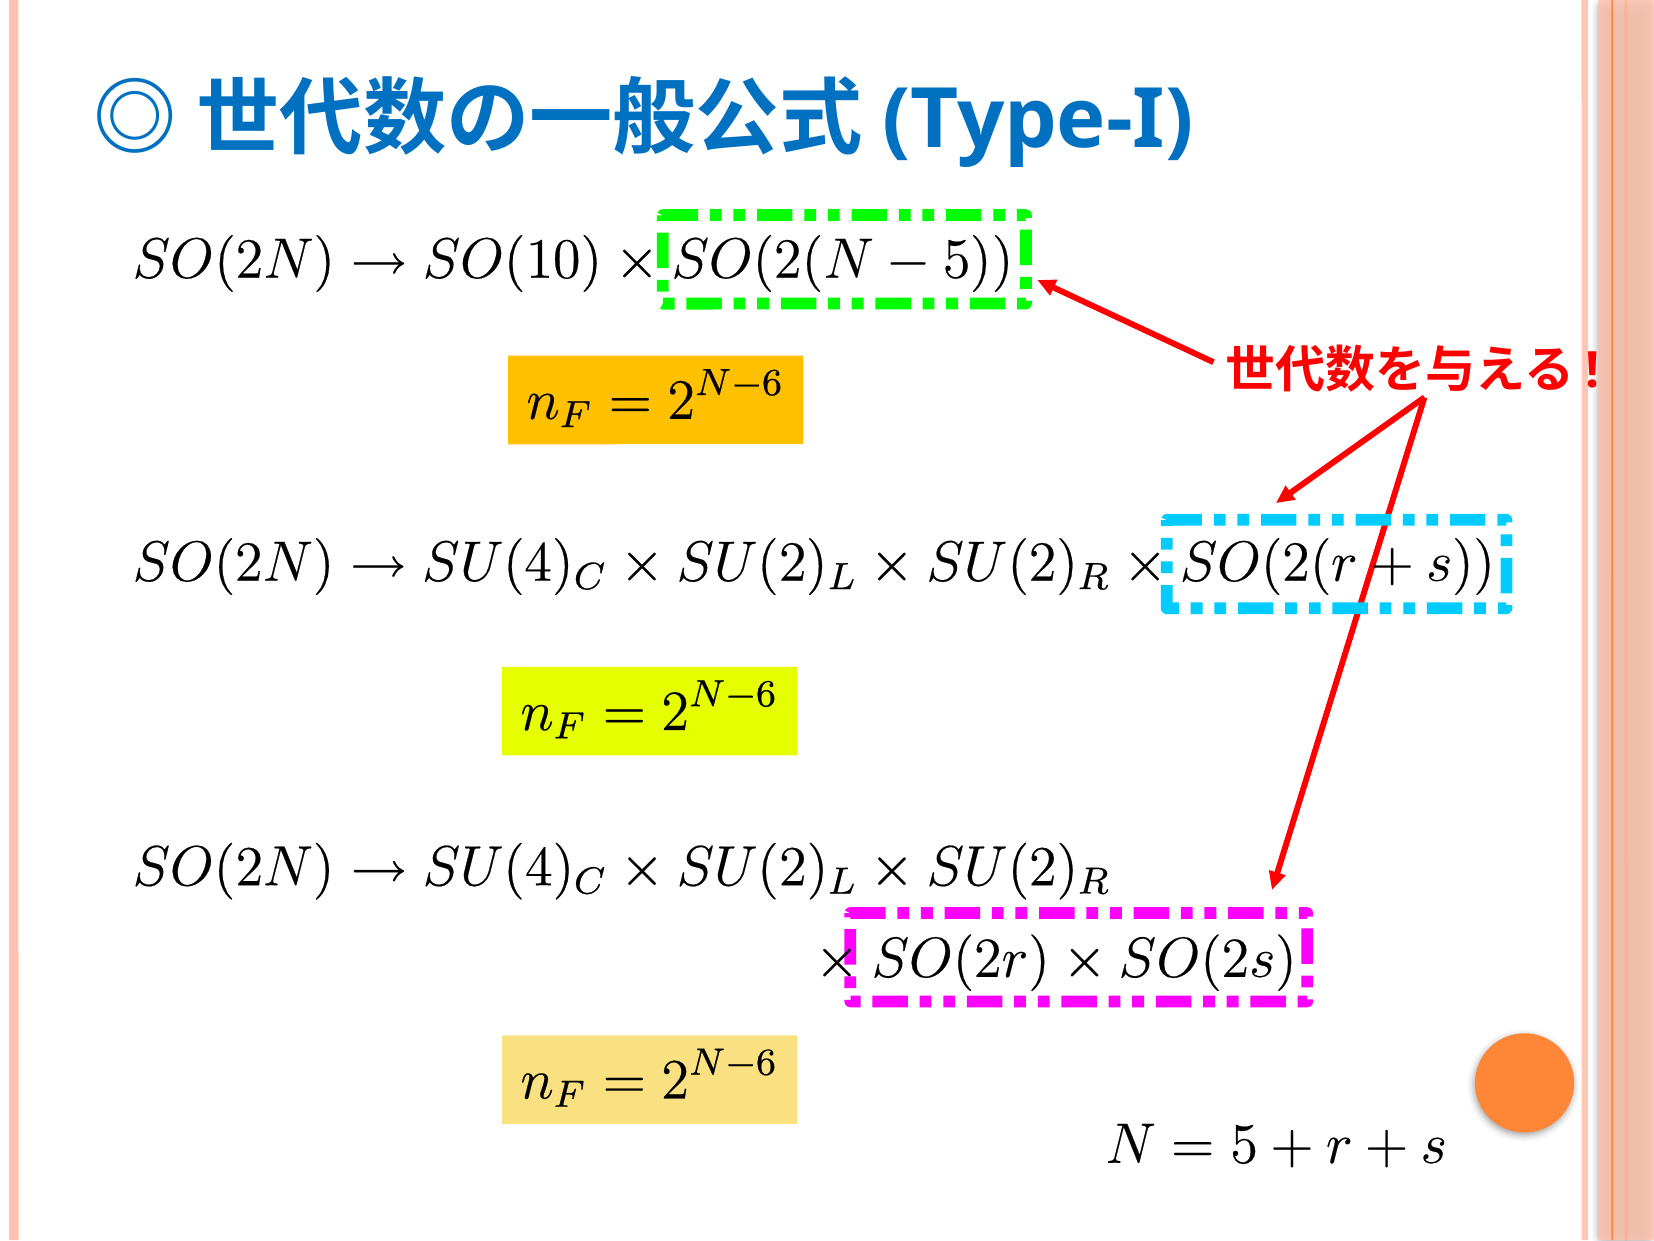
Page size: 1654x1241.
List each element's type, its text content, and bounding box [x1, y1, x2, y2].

picture [134, 234, 1009, 293]
picture [527, 368, 781, 428]
picture [521, 1048, 775, 1108]
picture [1107, 1123, 1445, 1168]
text_box [502, 666, 798, 756]
picture [521, 679, 775, 740]
text_box [662, 215, 1027, 304]
picture [134, 842, 1292, 992]
text_box [508, 355, 804, 445]
text_box [1276, 397, 1425, 503]
text_box [1166, 519, 1507, 609]
text_box 世代数を与える! [1210, 331, 1654, 413]
text_box [1037, 279, 1214, 363]
picture [134, 537, 1491, 596]
text_box [850, 912, 1308, 1002]
text_box [502, 1035, 798, 1124]
title ◎世代数の一般公式(Type-I) [76, 34, 1565, 173]
